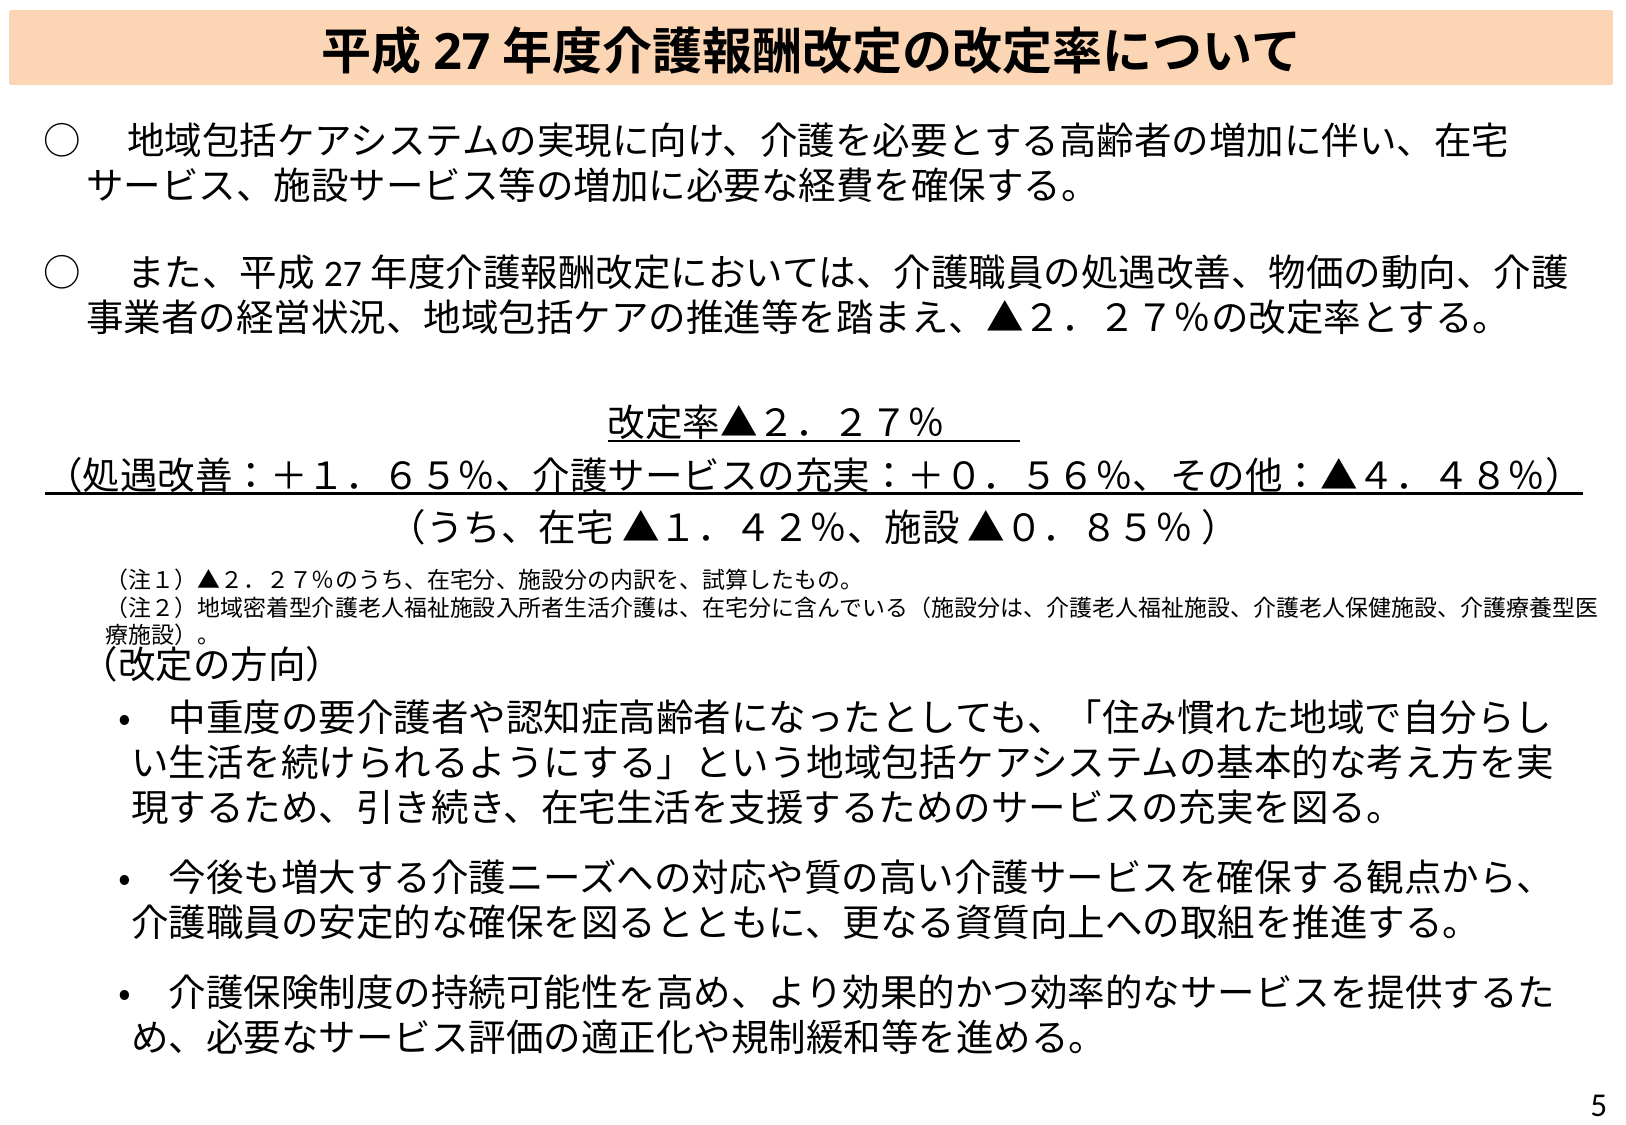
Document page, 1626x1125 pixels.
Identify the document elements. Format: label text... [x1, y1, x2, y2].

text_box 平成27年度介護報酬改定の改定率について [9, 10, 1613, 85]
list ○ 地域包括ケアシステムの実現に向け、介護を必要とする高齢者の増加に伴い、在宅サービス、施設サービス等の増加に必要な経費を確保する。 ○ また、平成27年度介護報酬改定においては、介護職員の処遇改善、物価の動向、介護事業者の経営状況、地域包括ケアの推進等を踏まえ、▲２．２７％の改定率とする。 改定率▲２．２７％ （処遇改善：＋１．６５％、介護サービスの充実：＋０．５６％、その他：▲４．４８％） （うち、在宅 ▲１．４２％、施設 ▲０．８５％ ） （改定の方向） ・ 中重度の要介護者や認知症高齢者になったとしても、「住み慣れた地域で自分らしい生活を続けられるようにする」という地域包括ケアシステムの基本的な考え方を実現するため、引き続き、在宅生活を支援するためのサービスの充実を図る。 ・ 今後も増大する介護ニーズへの対応や質の高い介護サービスを確保する観点から、介護職員の安定的な確保を図るとともに、更なる資質向上への取組を推進する。 ・ 介護保険制度の持続可能性を高め、より効果的かつ効率的なサービスを提供するため、必要なサービス評価の適正化や規制緩和等を進める。 [28, 109, 1600, 1114]
slide_number 5 [1509, 1082, 1623, 1125]
text_box （注１）▲２．２７％のうち、在宅分、施設分の内訳を、試算したもの。 （注２）地域密着型介護老人福祉施設入所者生活介護は、在宅分に含んでいる（施設分は、介護老人福祉施設、介護老人保健施設、介護療養型医療施設）。 [90, 558, 1615, 656]
